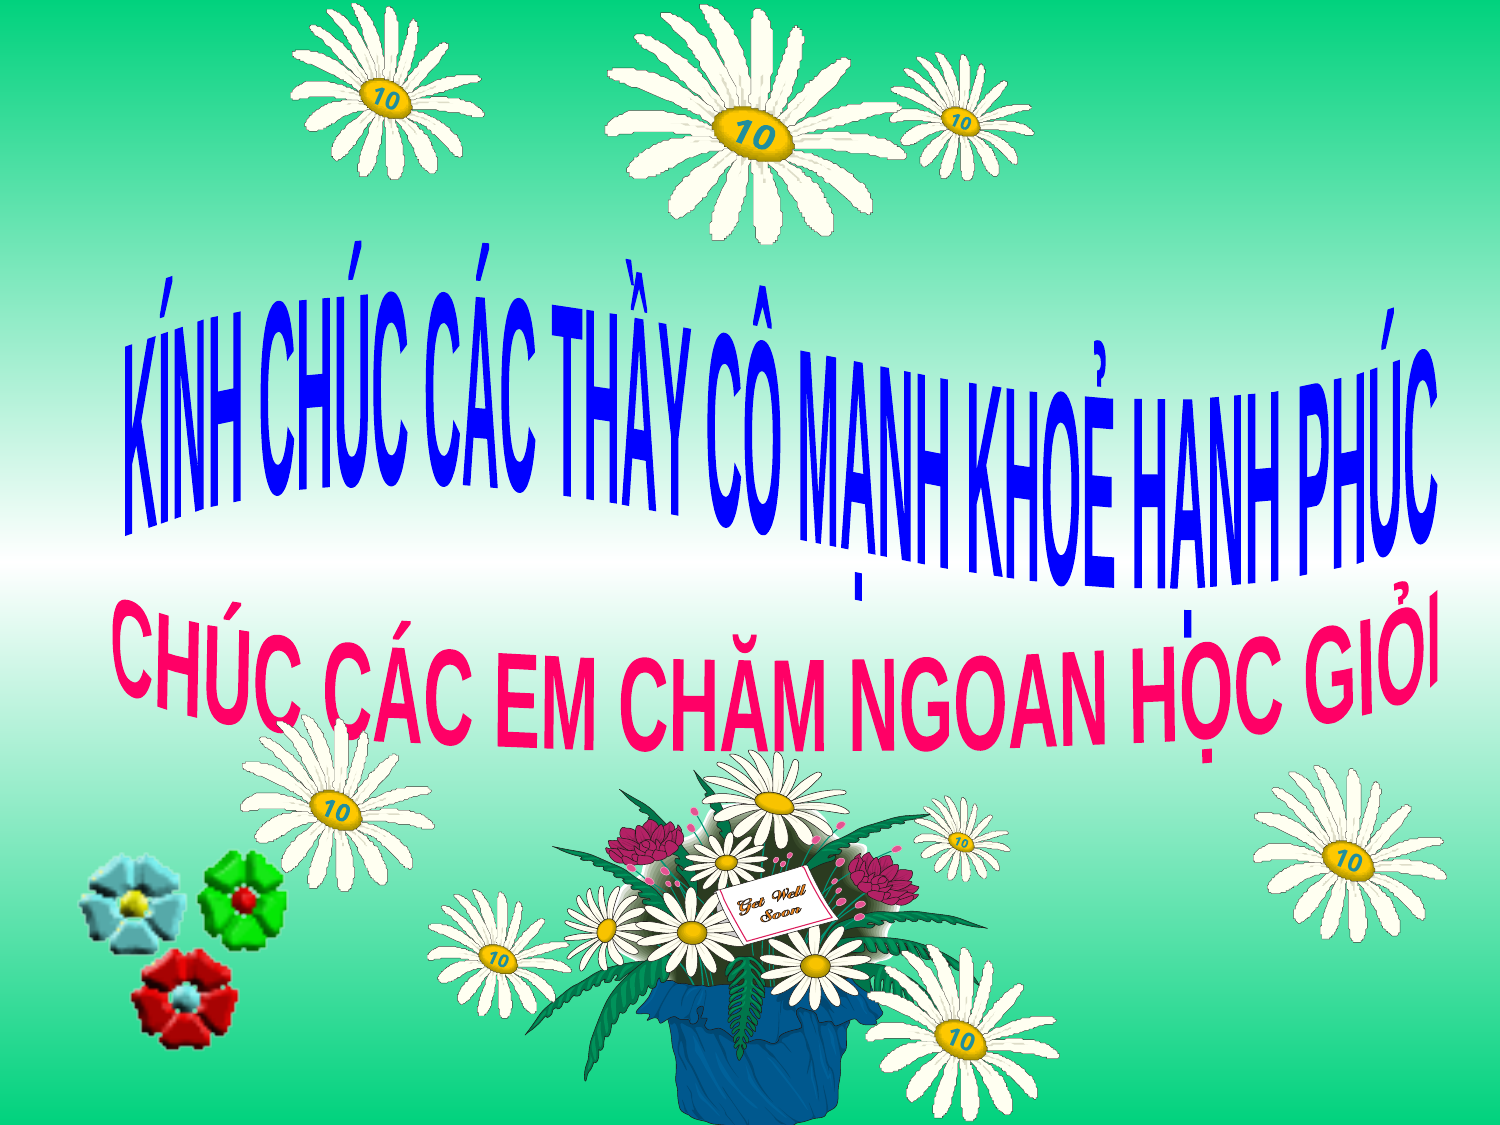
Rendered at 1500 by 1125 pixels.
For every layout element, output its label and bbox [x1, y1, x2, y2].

text_box [524, 749, 988, 1125]
text_box [599, 0, 915, 251]
text_box [862, 941, 1065, 1125]
text_box [912, 794, 1013, 884]
list [1249, 762, 1452, 947]
list [918, 49, 1038, 184]
list [287, 0, 490, 184]
text_box [424, 887, 576, 1022]
list [237, 711, 440, 896]
picture [62, 824, 313, 1076]
